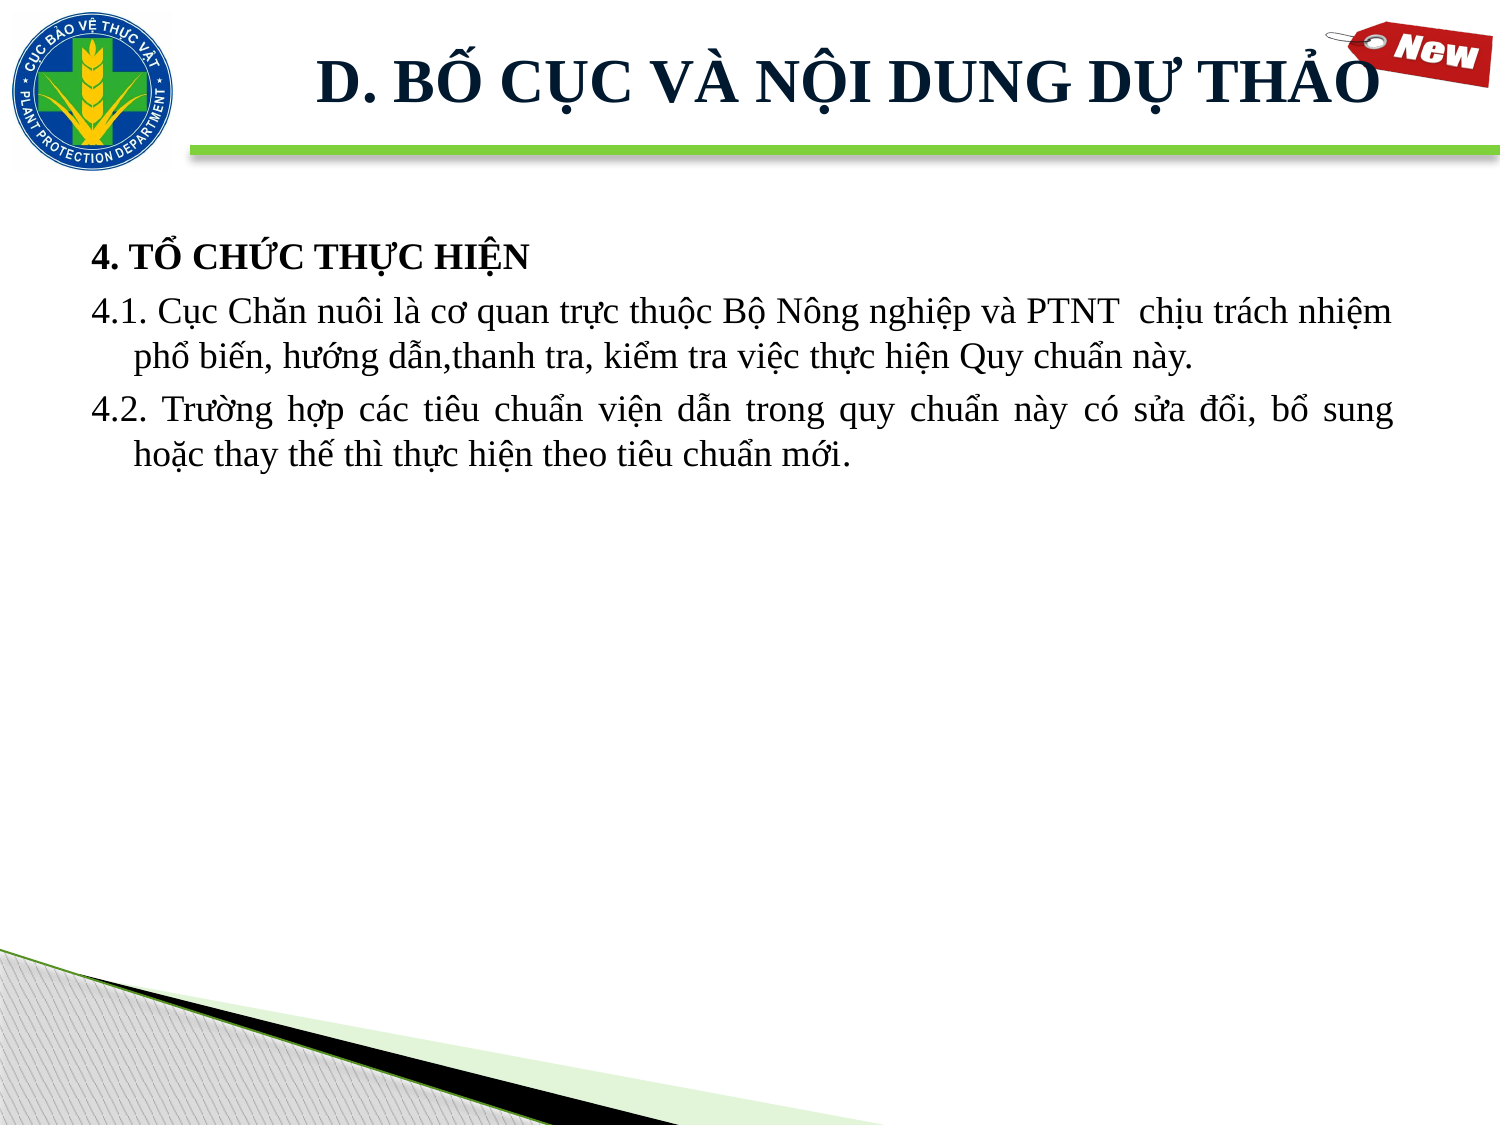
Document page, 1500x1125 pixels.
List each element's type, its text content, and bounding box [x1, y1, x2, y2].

list 4. TỔ CHỨC THỰC HIỆN 4.1. Cục Chăn nuôi là cơ quan trực thuộc Bộ Nông nghiệp và PTNT chịu trách nhiệm phổ biến, hướng dẫn,thanh tra, kiểm tra việc thực hiện Quy chuẩn này. 4.2. Trường hợp các tiêu chuẩn viện dẫn trong quy chuẩn này có sửa đổi, bổ sung hoặc thay thế thì thực hiện theo tiêu chuẩn mới. [58, 224, 1409, 525]
picture [12, 12, 173, 171]
title D. BỐ CỤC VÀ NỘI DUNG DỰ THẢO [225, 0, 1475, 149]
picture [1324, 20, 1493, 88]
